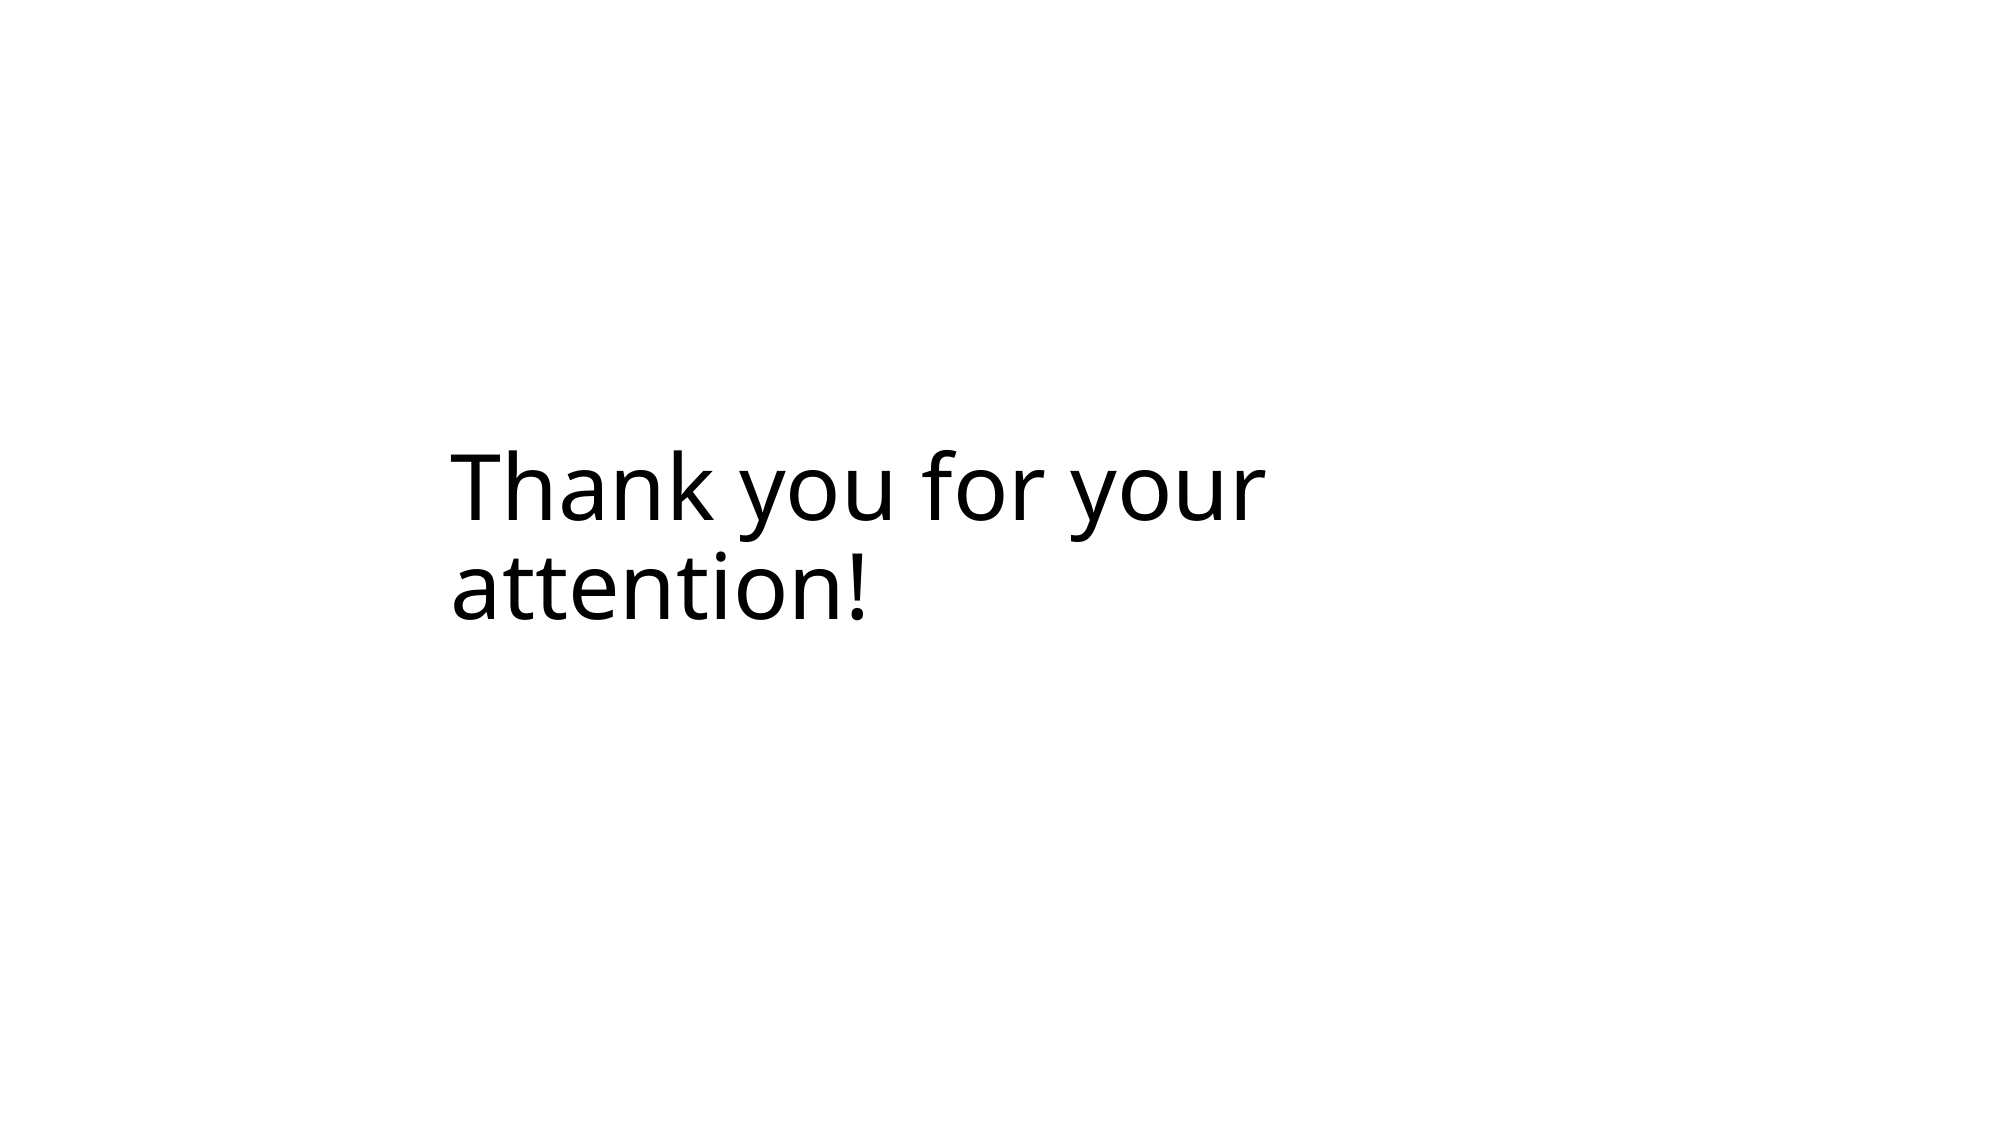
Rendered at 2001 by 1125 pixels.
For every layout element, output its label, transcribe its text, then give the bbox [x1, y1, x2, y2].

title Thank you for your attention! [435, 431, 1602, 649]
